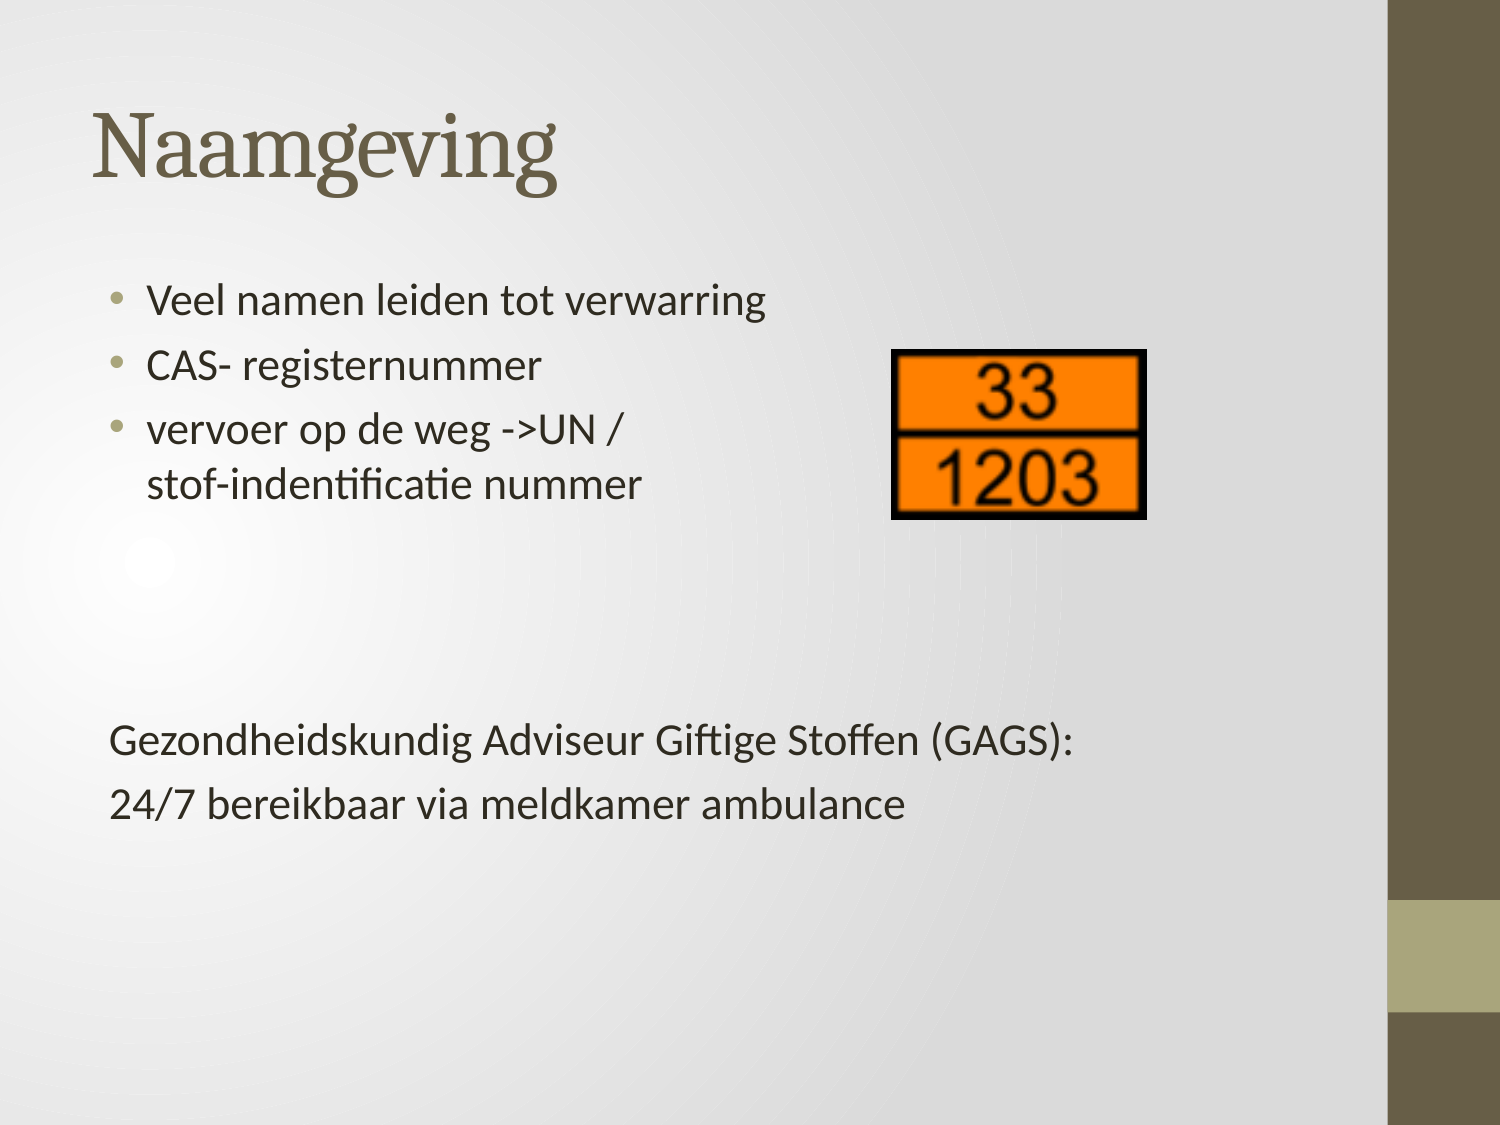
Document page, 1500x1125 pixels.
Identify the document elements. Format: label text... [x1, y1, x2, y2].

title Naamgeving [75, 45, 1325, 233]
list Veel namen leiden tot verwarring CAS- registernummer vervoer op de weg ->UN / stof-indentificatie nummer Gezondheidskundig Adviseur Giftige Stoffen (GAGS): 24/7 bereikbaar via meldkamer ambulance [75, 262, 1325, 1050]
picture [891, 349, 1147, 521]
